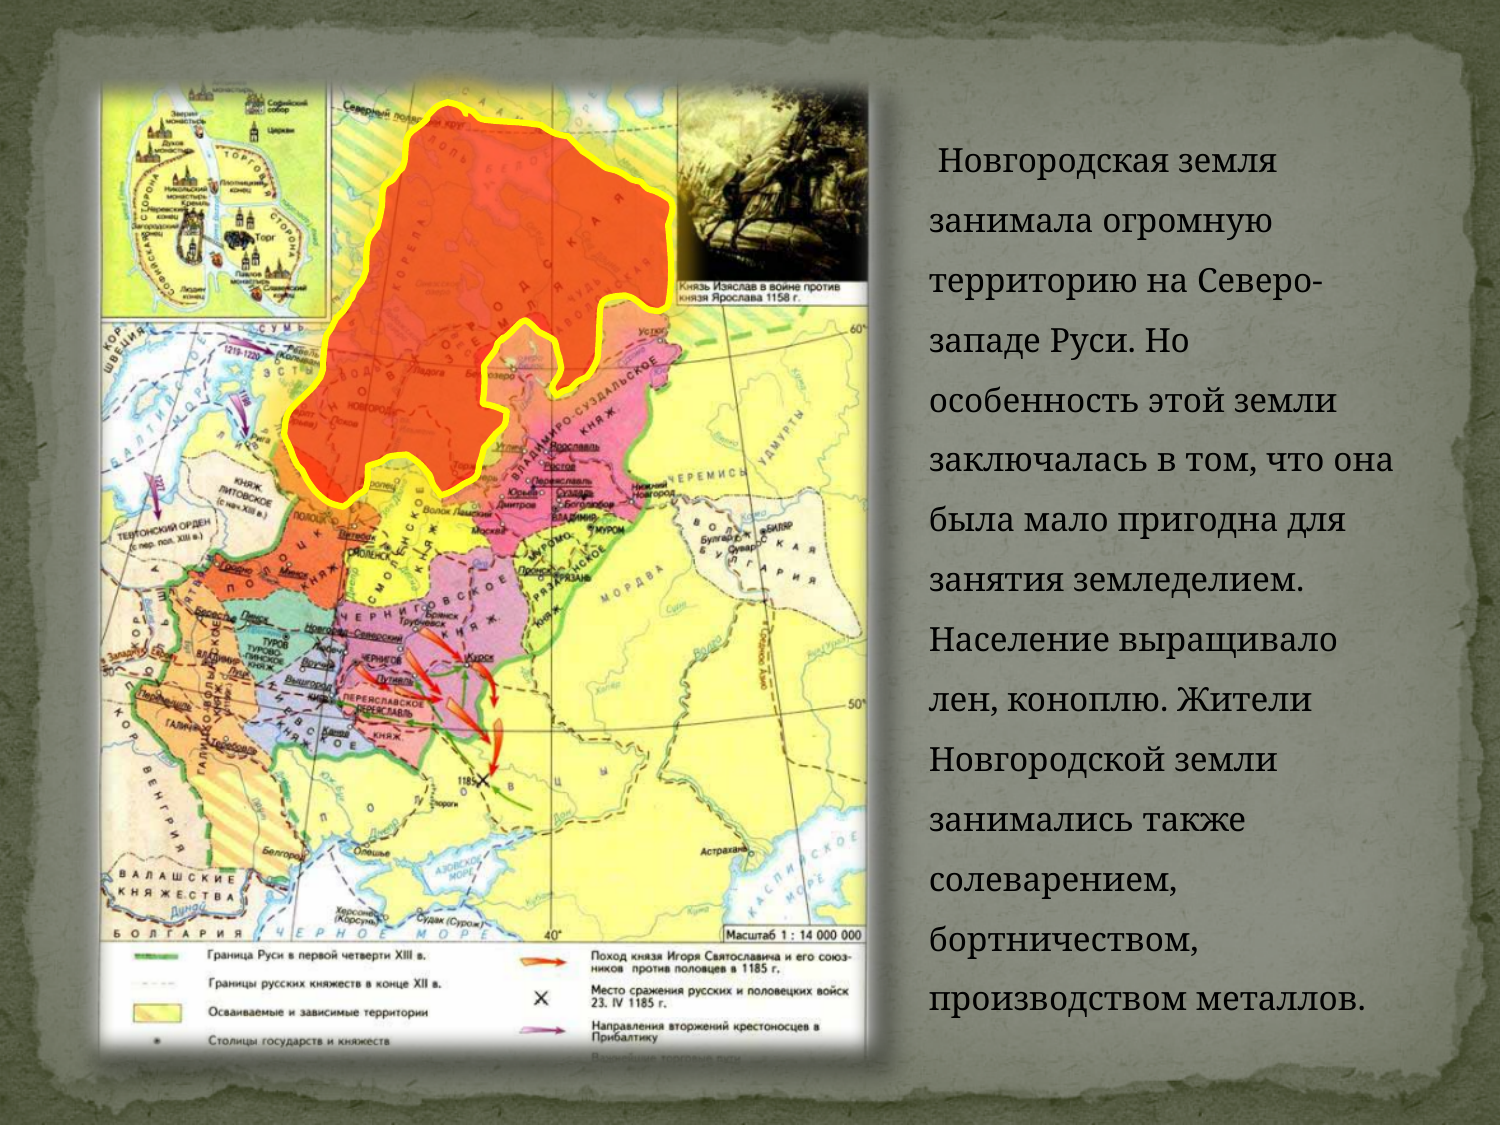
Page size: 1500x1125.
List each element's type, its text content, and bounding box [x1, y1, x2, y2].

list Новгородская земля занимала огромную территорию на Северо-западе Руси. Но особенность этой земли заключалась в том, что она была мало пригодна для занятия земледелием. Население выращивало лен, коноплю. Жители Новгородской земли занимались также солеварением, бортничеством, производством металлов. [914, 70, 1425, 1067]
picture [75, 75, 889, 1066]
